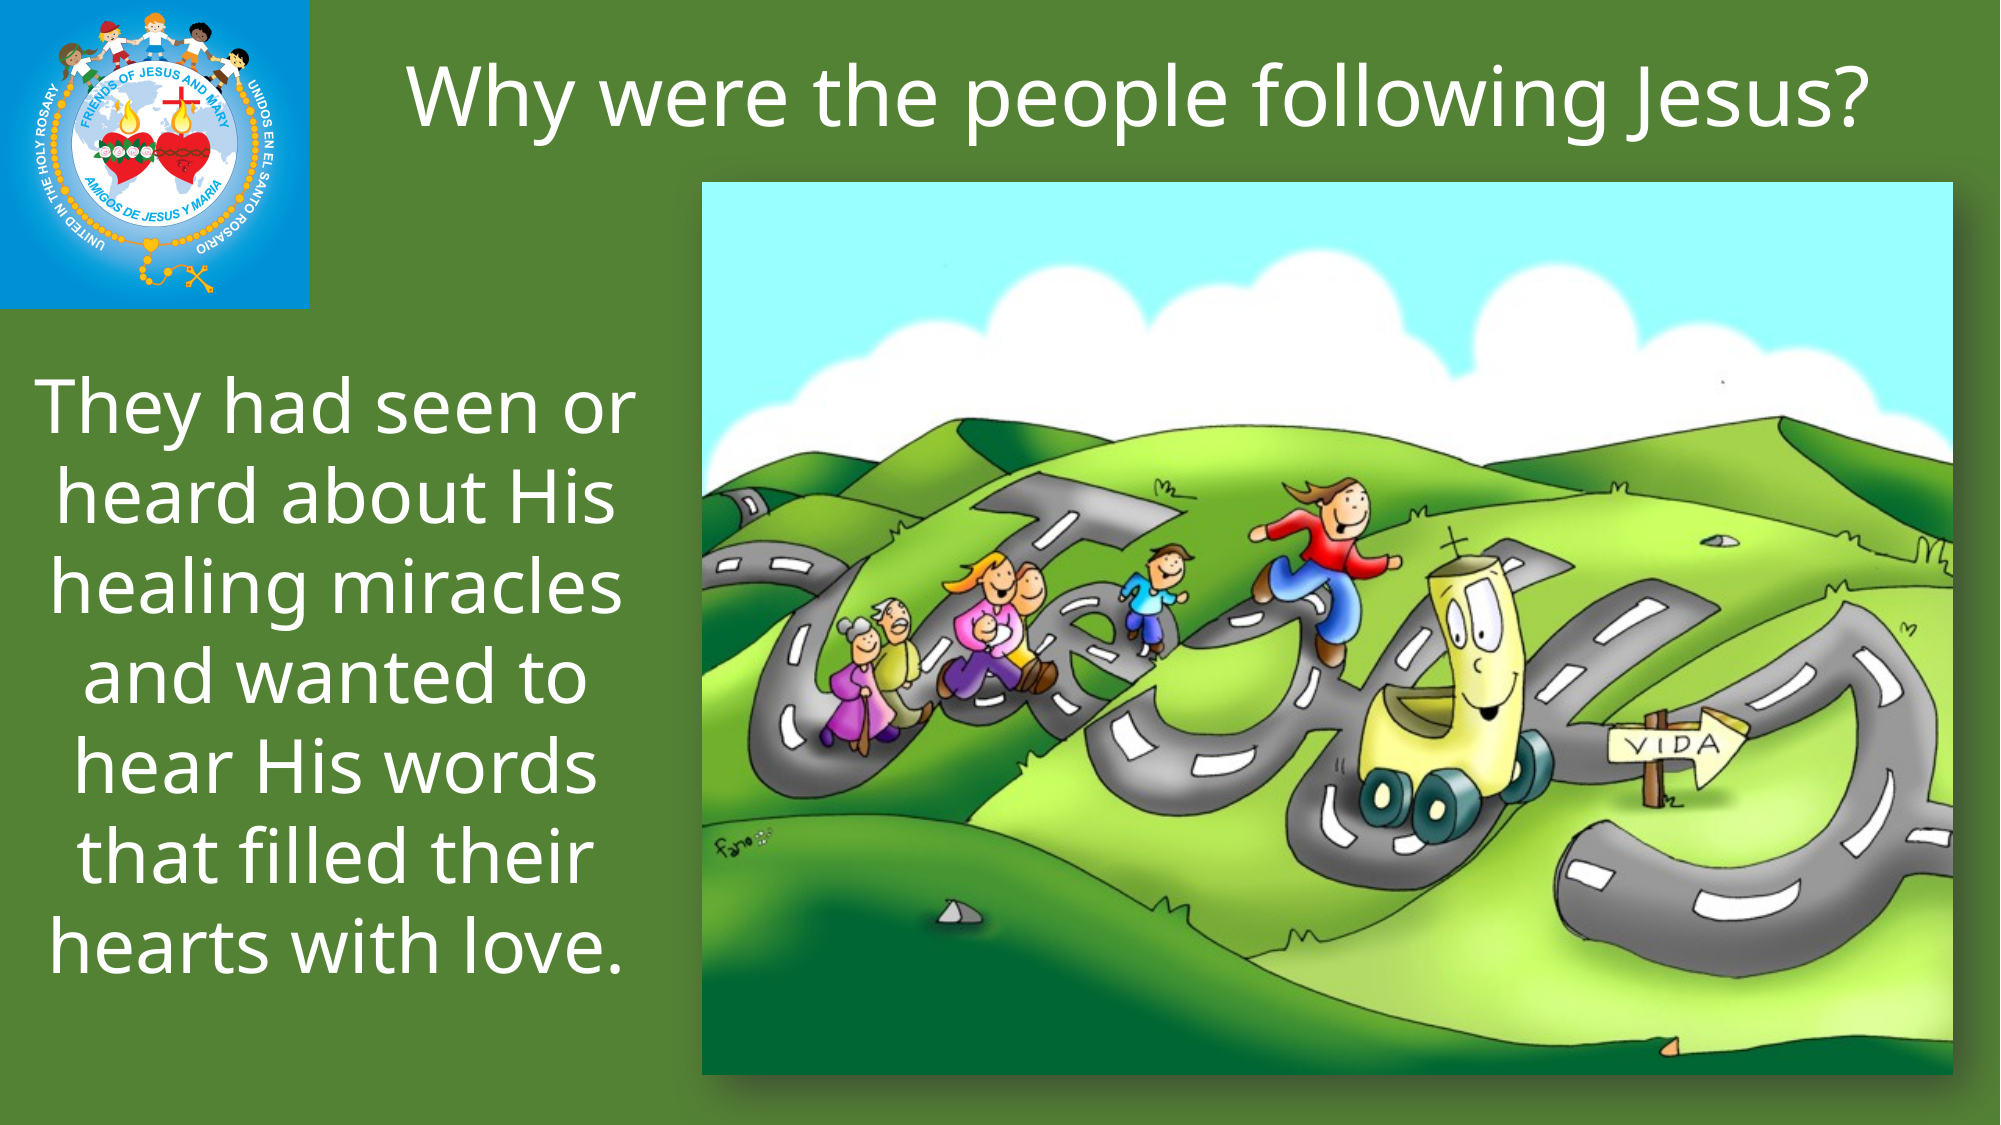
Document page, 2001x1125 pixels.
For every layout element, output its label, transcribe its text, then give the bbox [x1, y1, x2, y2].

text_box They had seen or heard about His healing miracles and wanted to hear His words that filled their hearts with love. [19, 351, 654, 997]
picture [702, 182, 1953, 1076]
picture [33, 13, 276, 292]
title Why were the people following Jesus? [390, 15, 1971, 183]
